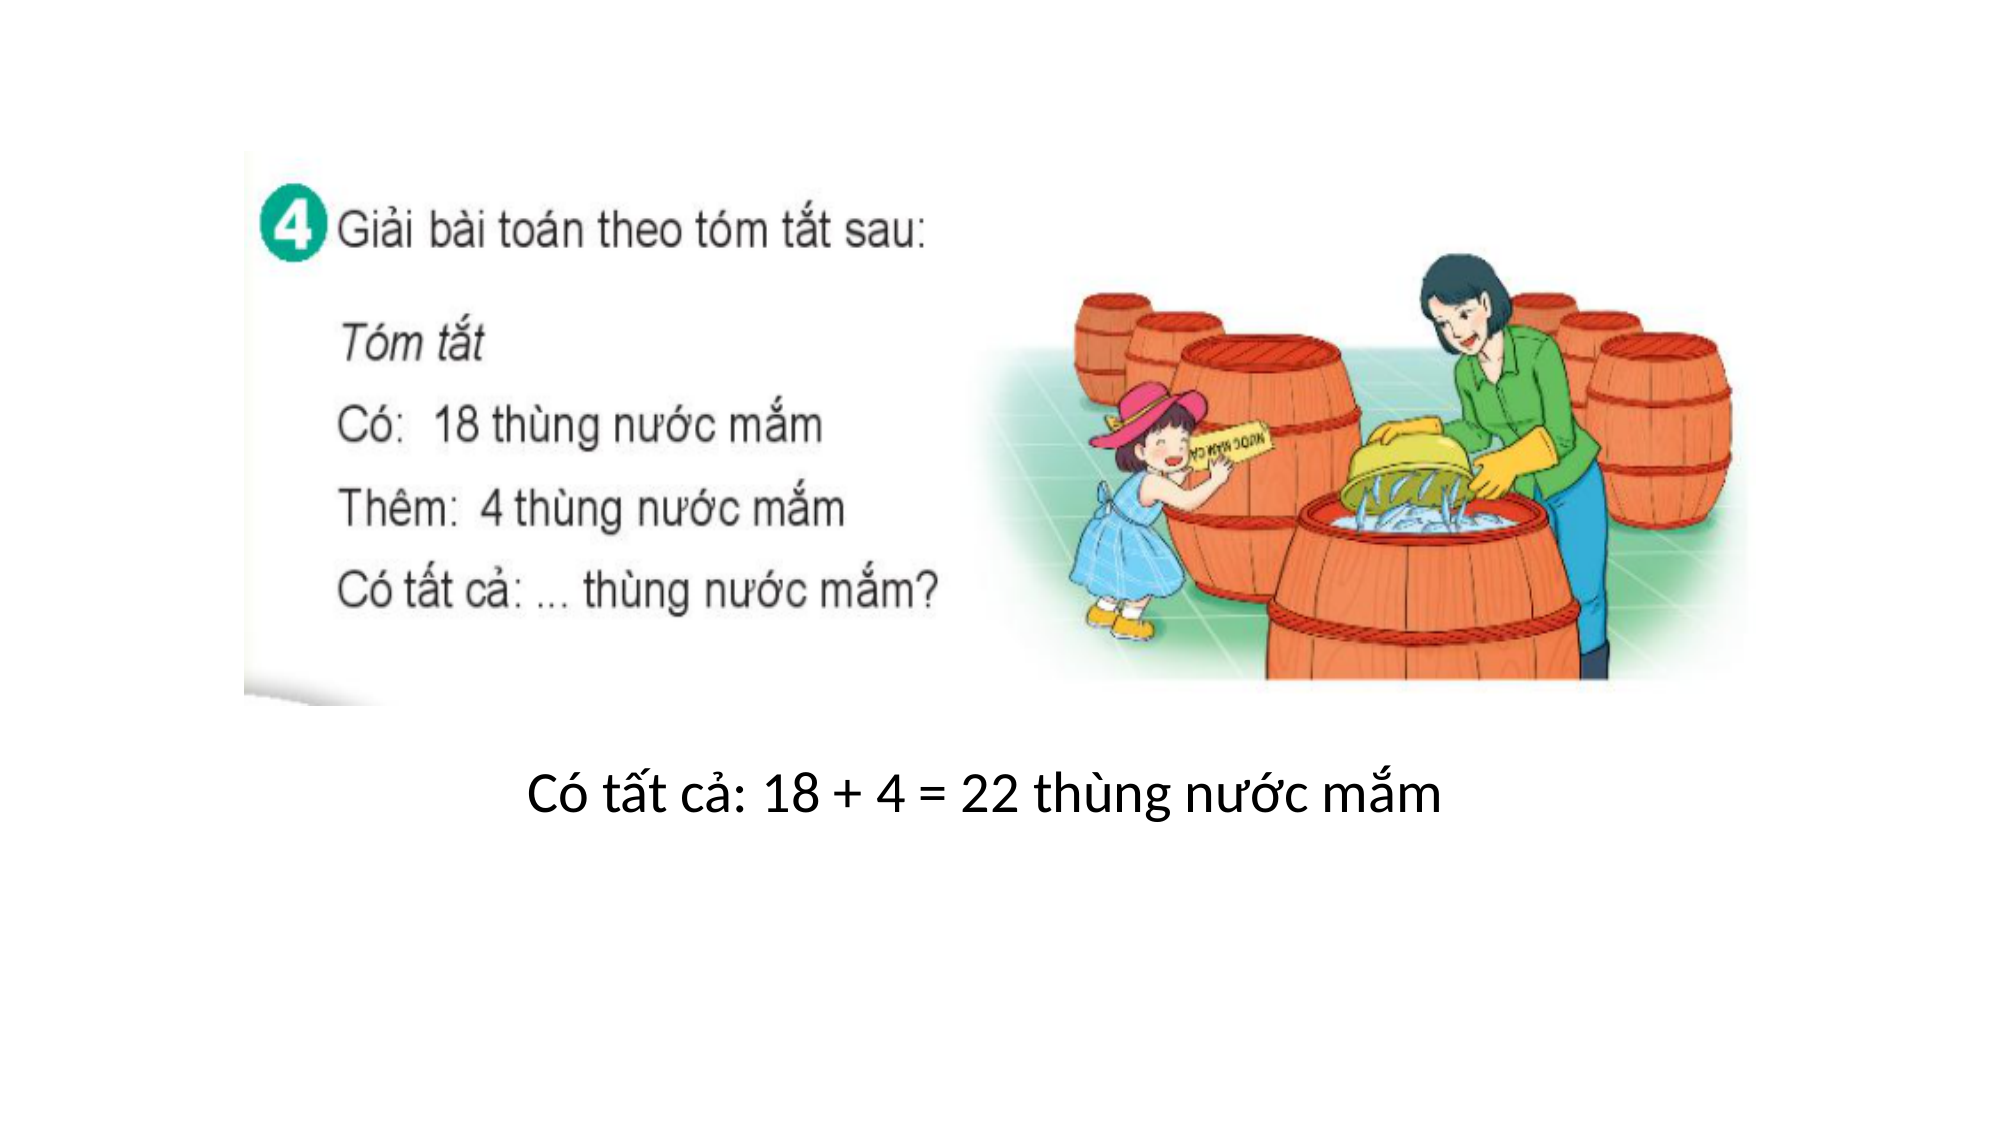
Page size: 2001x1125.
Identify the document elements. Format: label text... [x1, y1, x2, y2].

picture [244, 151, 1756, 706]
text_box Có tất cả: 18 + 4 = 22 thùng nước mắm [512, 746, 1636, 832]
